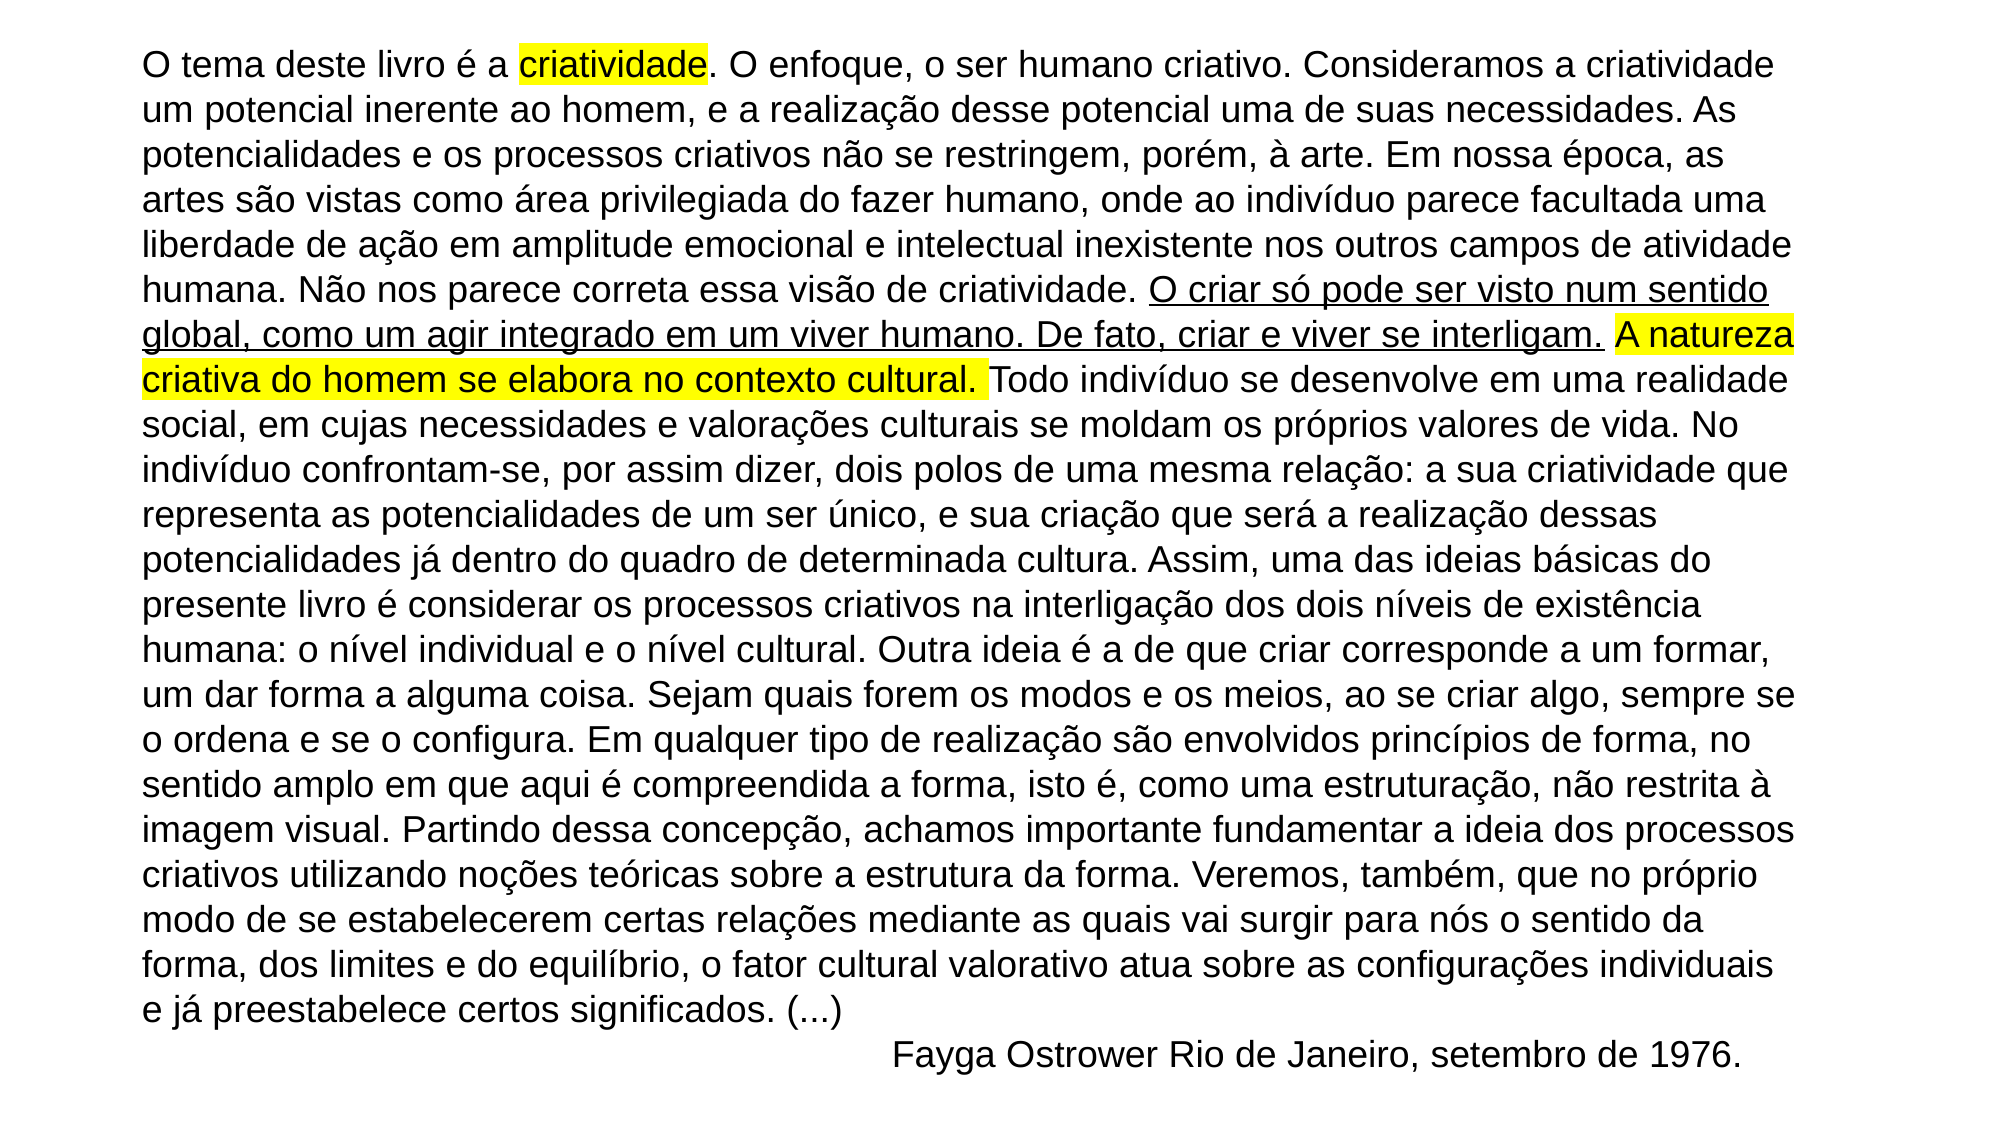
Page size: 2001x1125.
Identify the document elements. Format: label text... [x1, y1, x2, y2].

text_box O tema deste livro é a criatividade. O enfoque, o ser humano criativo. Consideramos a criatividade um potencial inerente ao homem, e a realização desse potencial uma de suas necessidades. As potencialidades e os processos criativos não se restringem, porém, à arte. Em nossa época, as artes são vistas como área privilegiada do fazer humano, onde ao indivíduo parece facultada uma liberdade de ação em amplitude emocional e intelectual inexistente nos outros campos de atividade humana. Não nos parece correta essa visão de criatividade. O criar só pode ser visto num sentido global, como um agir integrado em um viver humano. De fato, criar e viver se interligam. A natureza criativa do homem se elabora no contexto cultural. Todo indivíduo se desenvolve em uma realidade social, em cujas necessidades e valorações culturais se moldam os próprios valores de vida. No indivíduo confrontam-se, por assim dizer, dois polos de uma mesma relação: a sua criatividade que representa as potencialidades de um ser único, e sua criação que será a realização dessas potencialidades já dentro do quadro de determinada cultura. Assim, uma das ideias básicas do presente livro é considerar os processos criativos na interligação dos dois níveis de existência humana: o nível individual e o nível cultural. Outra ideia é a de que criar corresponde a um formar, um dar forma a alguma coisa. Sejam quais forem os modos e os meios, ao se criar algo, sempre se o ordena e se o configura. Em qualquer tipo de realização são envolvidos princípios de forma, no sentido amplo em que aqui é compreendida a forma, isto é, como uma estruturação, não restrita à imagem visual. Partindo dessa concepção, achamos importante fundamentar a ideia dos processos criativos utilizando noções teóricas sobre a estrutura da forma. Veremos, também, que no próprio modo de se estabelecerem certas relações mediante as quais vai surgir para nós o sentido da forma, dos limites e do equilíbrio, o fator cultural valorativo atua sobre as configurações individuais e já preestabelece certos significados. (...) Fayga Ostrower Rio de Janeiro, setembro de 1976. [127, 32, 1812, 1083]
